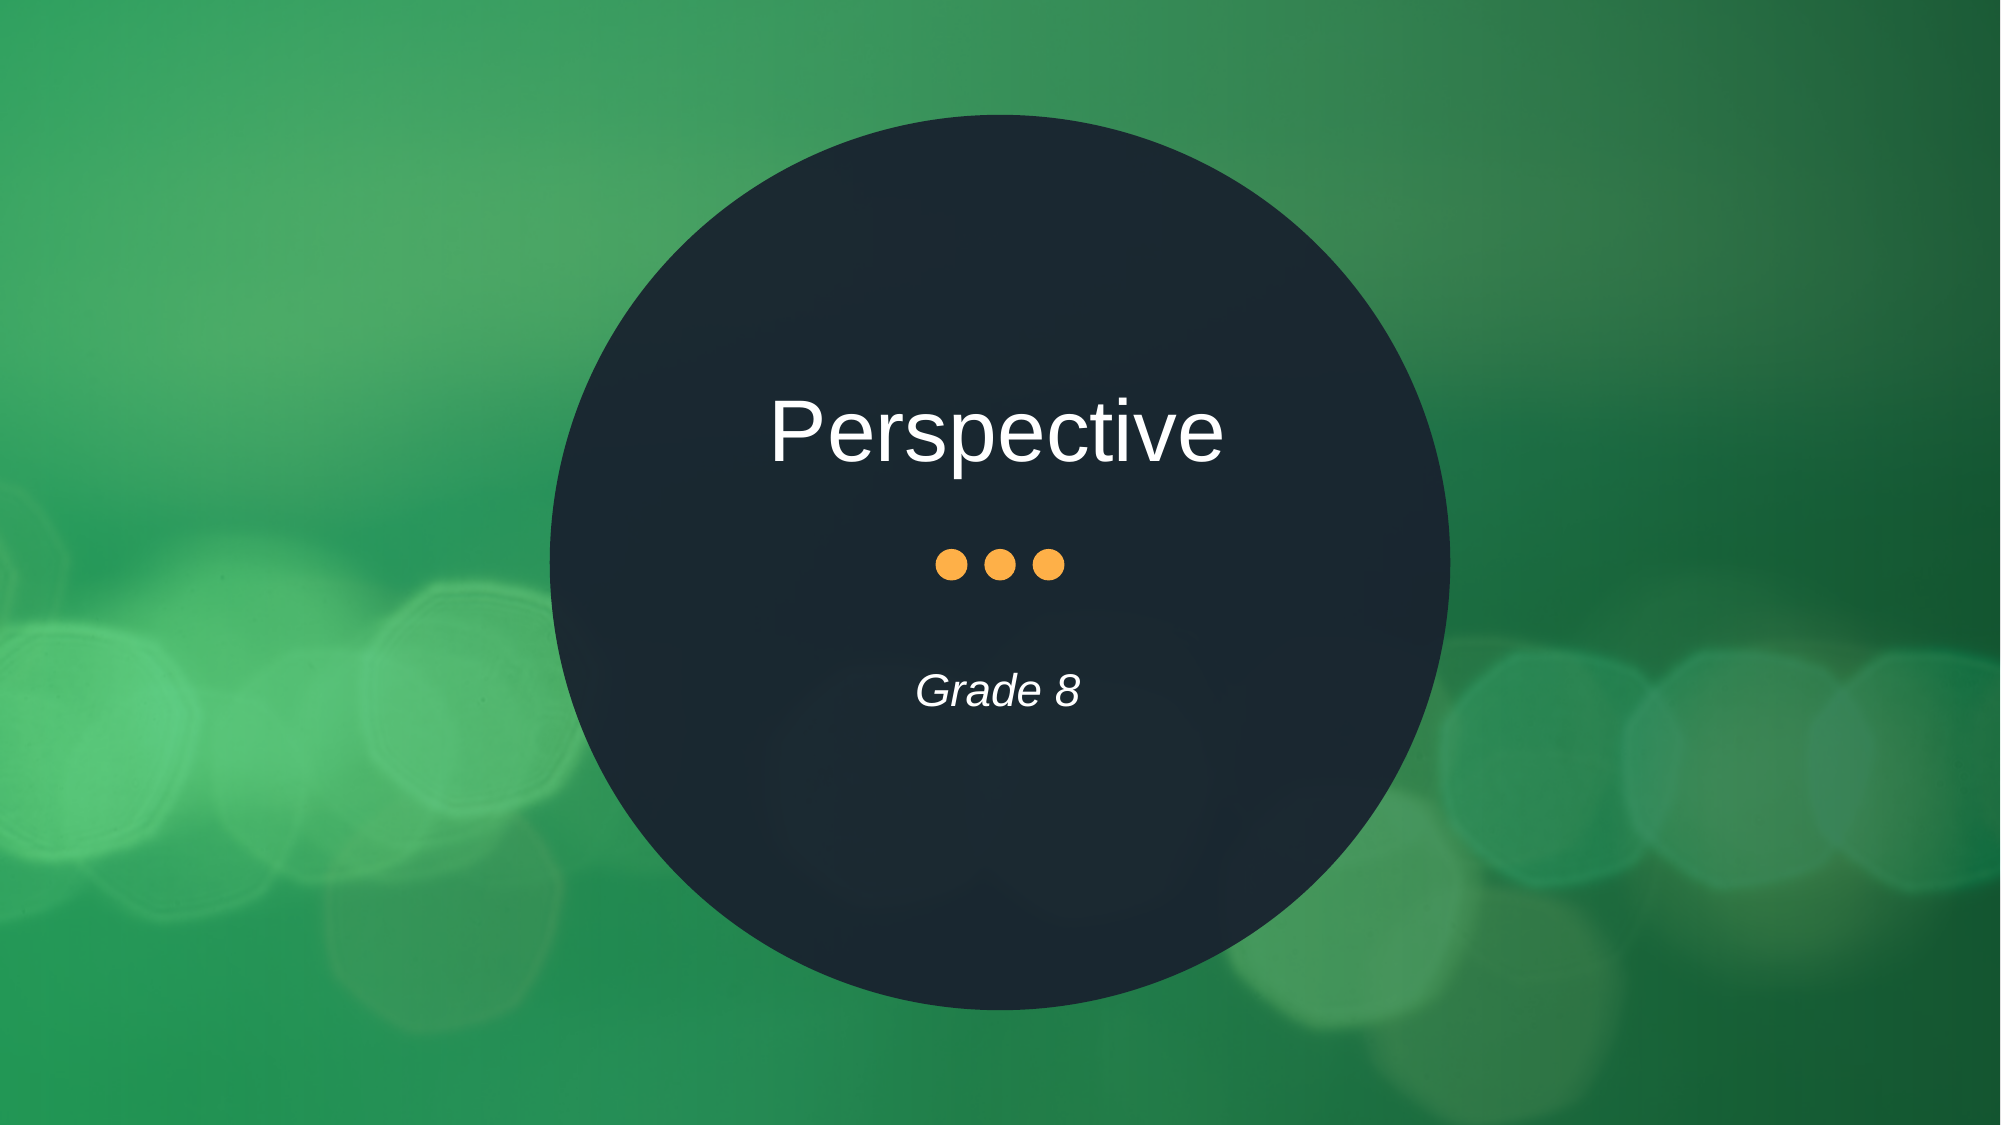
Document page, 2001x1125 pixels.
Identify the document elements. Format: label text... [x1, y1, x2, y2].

subtitle Grade 8 [589, 647, 1407, 736]
title Perspective [589, 384, 1407, 481]
